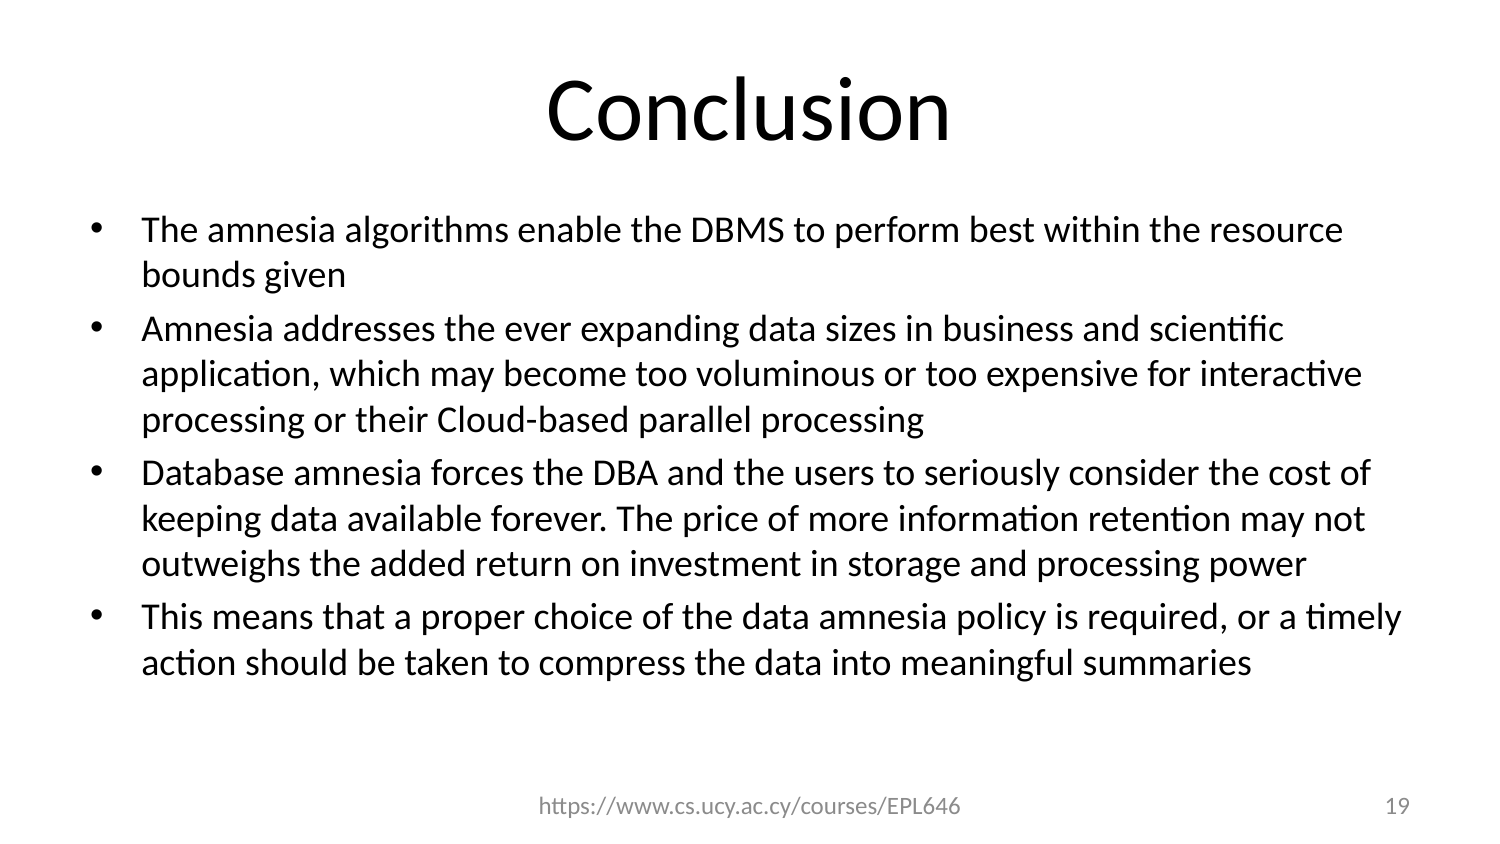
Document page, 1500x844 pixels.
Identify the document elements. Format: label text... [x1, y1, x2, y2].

footer https://www.cs.ucy.ac.cy/courses/EPL646 [512, 782, 988, 827]
slide_number 19 [1074, 782, 1425, 827]
title Conclusion [75, 33, 1425, 175]
list The amnesia algorithms enable the DBMS to perform best within the resource bounds given Amnesia addresses the ever expanding data sizes in business and scientific application, which may become too voluminous or too expensive for interactive processing or their Cloud-based parallel processing Database amnesia forces the DBA and the users to seriously consider the cost of keeping data available forever. The price of more information retention may not outweighs the added return on investment in storage and processing power This means that a proper choice of the data amnesia policy is required, or a timely action should be taken to compress the data into meaningful summaries [75, 196, 1425, 754]
